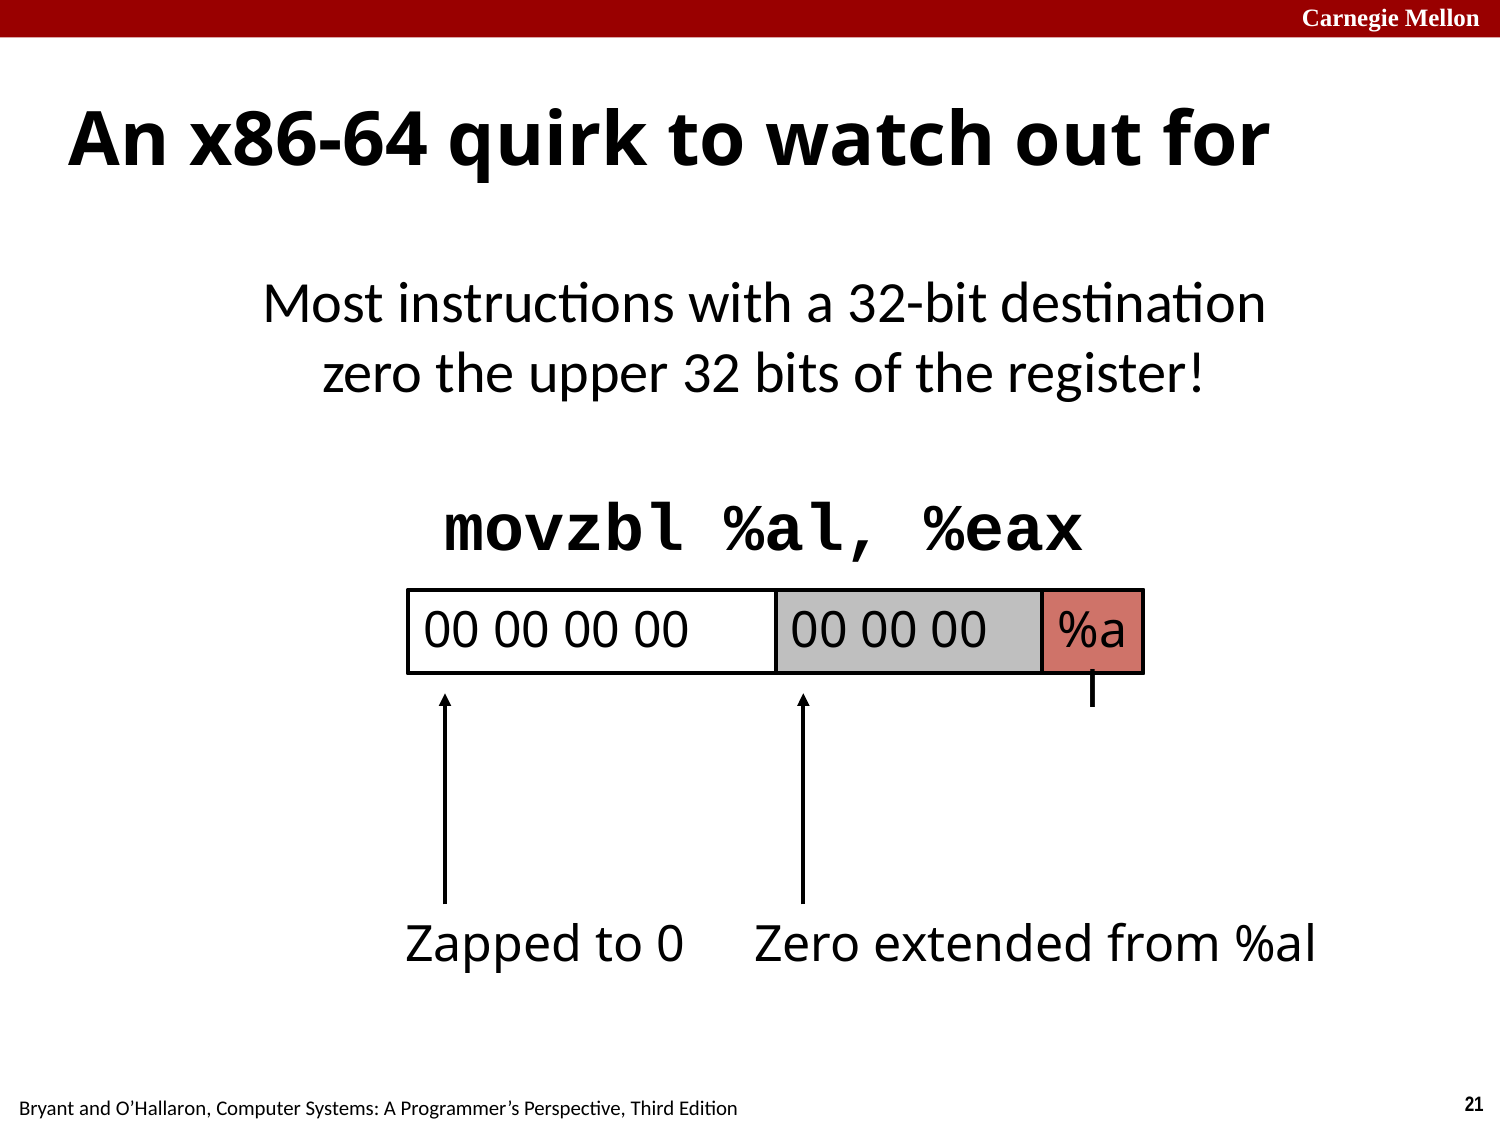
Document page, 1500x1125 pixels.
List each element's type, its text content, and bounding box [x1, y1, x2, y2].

text_box Zapped to 0 [390, 904, 700, 980]
text_box Most instructions with a 32-bit destination zero the upper 32 bits of the register! movzbl %al, %eax [177, 256, 1352, 572]
text_box Zero extended from %al [739, 904, 1332, 980]
title An x86-64 quirk to watch out for [62, 41, 1438, 230]
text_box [407, 589, 1144, 674]
